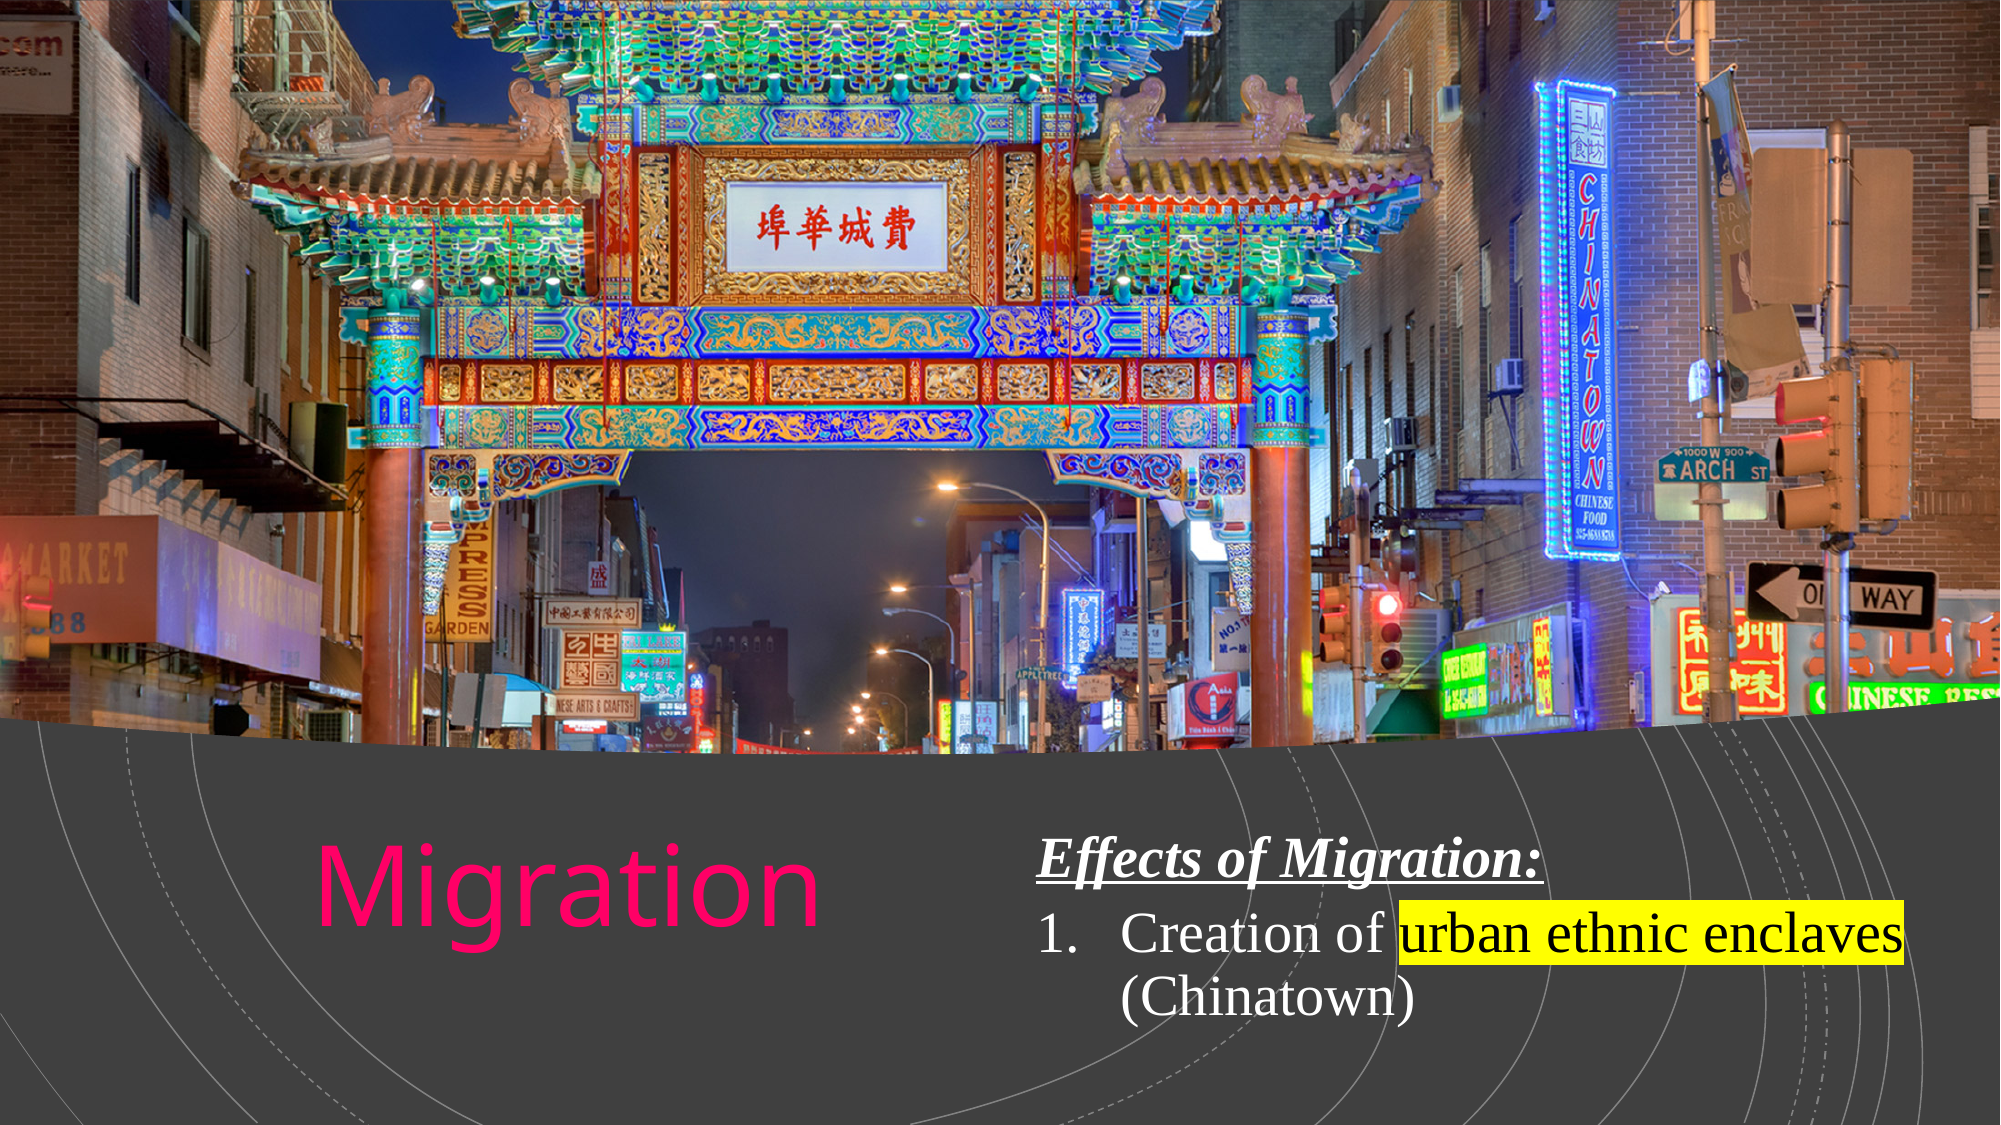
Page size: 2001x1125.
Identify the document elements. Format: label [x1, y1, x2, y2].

picture [0, 0, 2000, 755]
text_box [0, 755, 1999, 1125]
